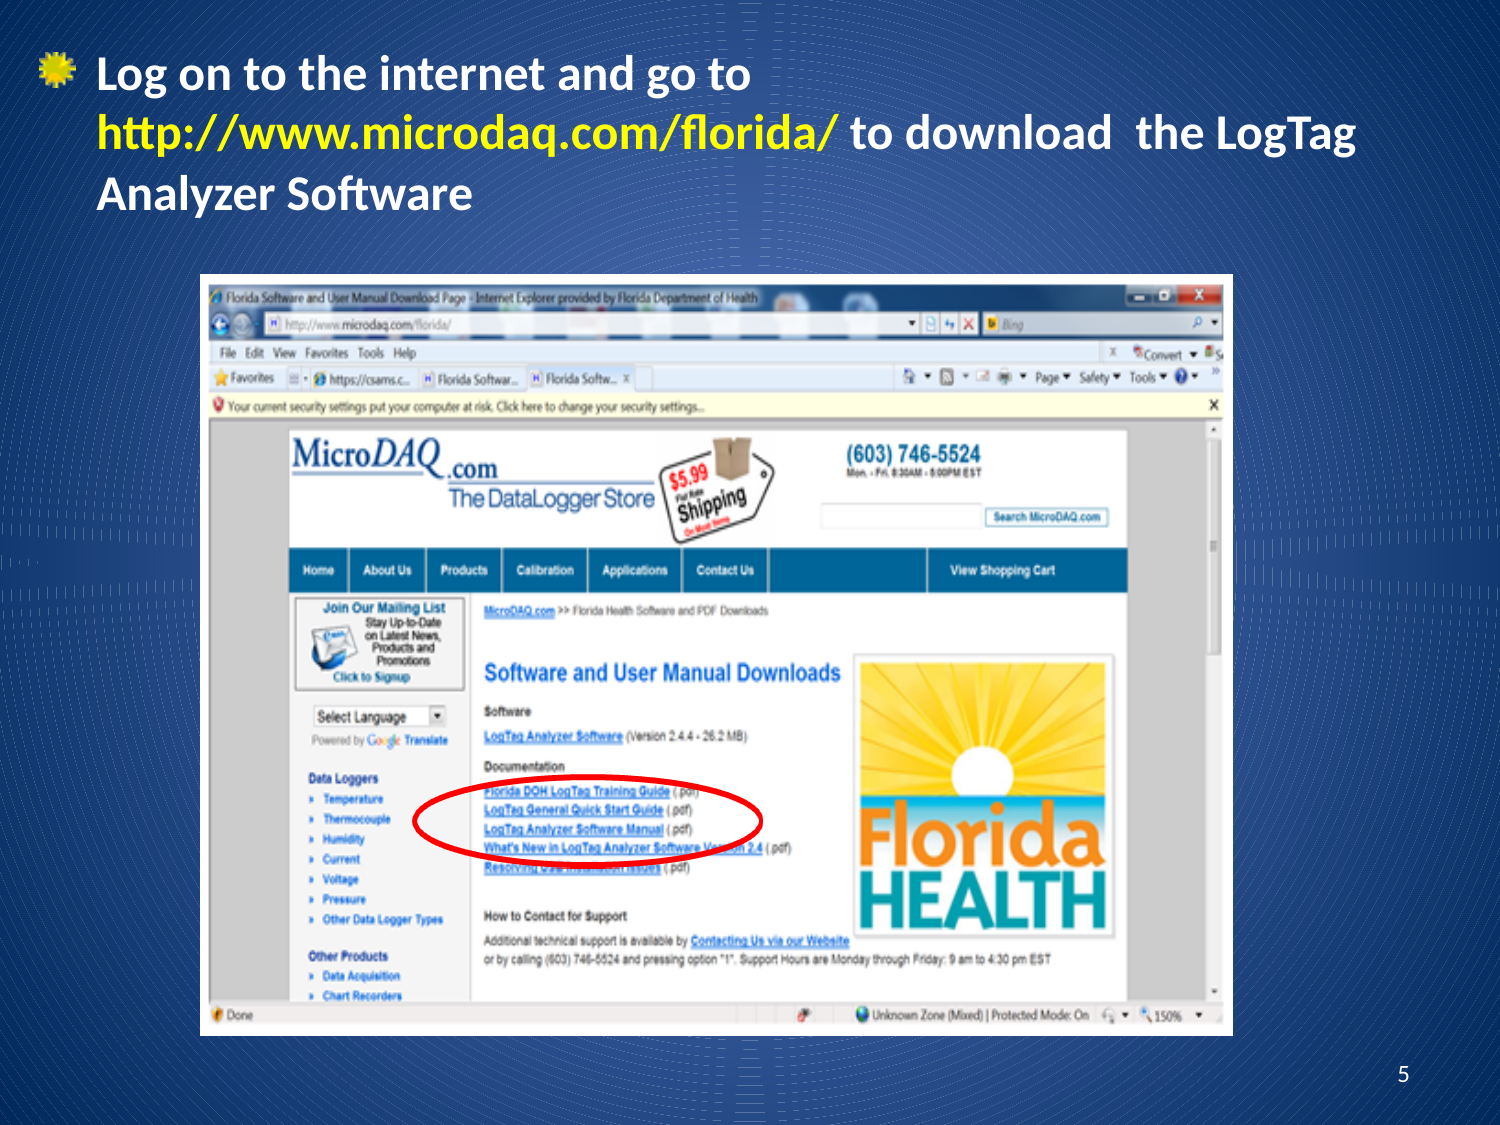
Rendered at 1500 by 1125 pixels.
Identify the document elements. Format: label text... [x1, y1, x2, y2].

picture [39, 52, 76, 88]
picture [199, 274, 1233, 1036]
slide_number 5 [1074, 1042, 1425, 1103]
list Log on to the internet and go to http://www.microdaq.com/florida/ to download the LogTag Analyzer Software [24, 0, 1450, 300]
footer [512, 1044, 988, 1103]
